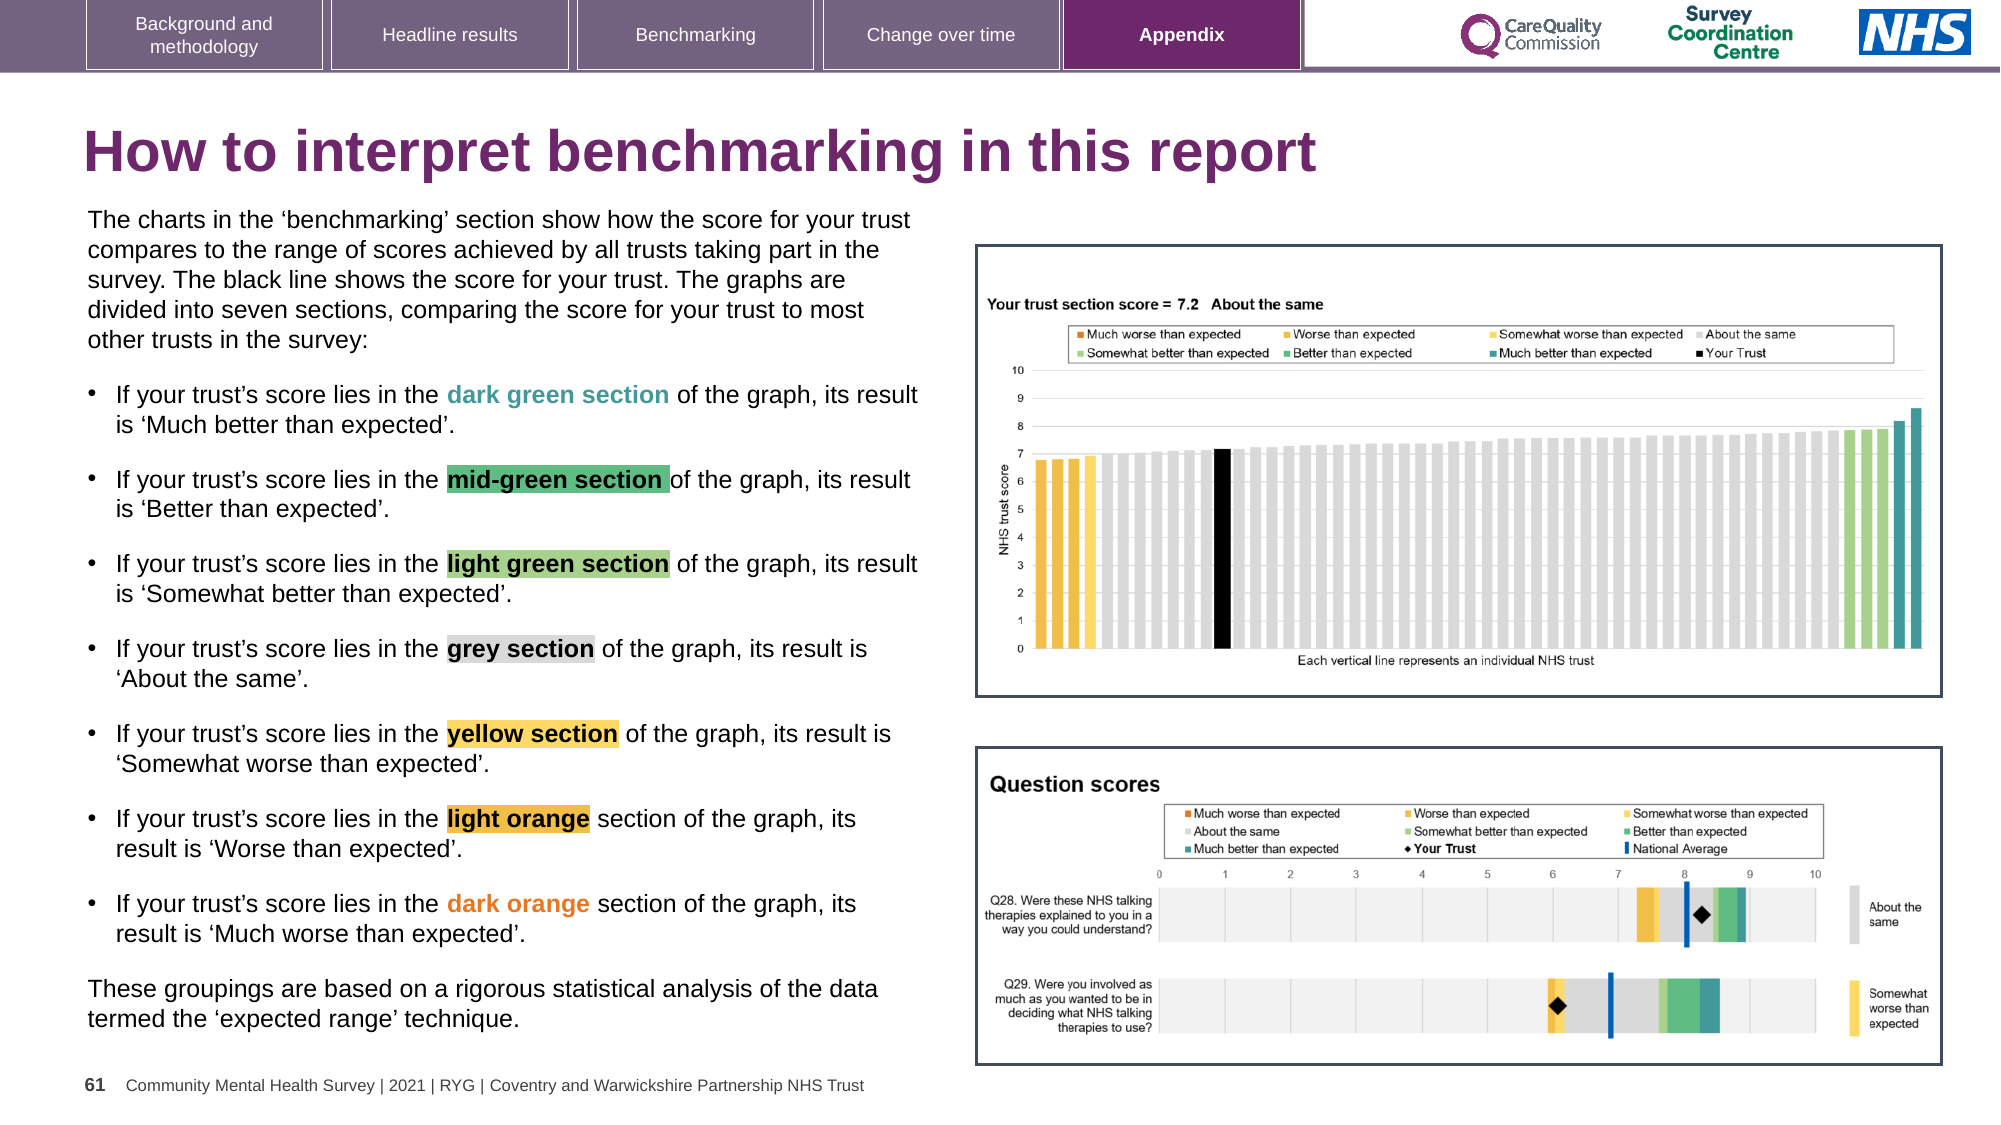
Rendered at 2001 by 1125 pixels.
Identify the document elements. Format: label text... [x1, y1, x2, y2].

picture [981, 768, 1934, 1044]
picture [1460, 13, 1602, 59]
text_box The charts in the ‘benchmarking’ section show how the score for your trust compares to the range of scores achieved by all trusts taking part in the survey. The black line shows the score for your trust. The graphs are divided into seven sections, comparing the score for your trust to most other trusts in the survey: If your trust’s score lies in the dark green section of the graph, its result is ‘Much better than expected’. If your trust’s score lies in the mid-green section of the graph, its result is ‘Better than expected’. If your trust’s score lies in the light green section of the graph, its result is ‘Somewhat better than expected’. If your trust’s score lies in the grey section of the graph, its result is ‘About the same’. If your trust’s score lies in the yellow section of the graph, its result is ‘Somewhat worse than expected’. If your trust’s score lies in the light orange section of the graph, its result is ‘Worse than expected’. If your trust’s score lies in the dark orange section of the graph, its result is ‘Much worse than expected’. These groupings are based on a rigorous statistical analysis of the data termed the ‘expected range’ technique. [72, 196, 935, 1040]
text_box [976, 245, 1943, 698]
text_box 61 [84, 1065, 122, 1125]
picture [1859, 9, 1971, 55]
picture [982, 288, 1936, 670]
title How to interpret benchmarking in this report [68, 100, 1942, 209]
picture [1666, 3, 1794, 61]
text_box [976, 747, 1943, 1065]
